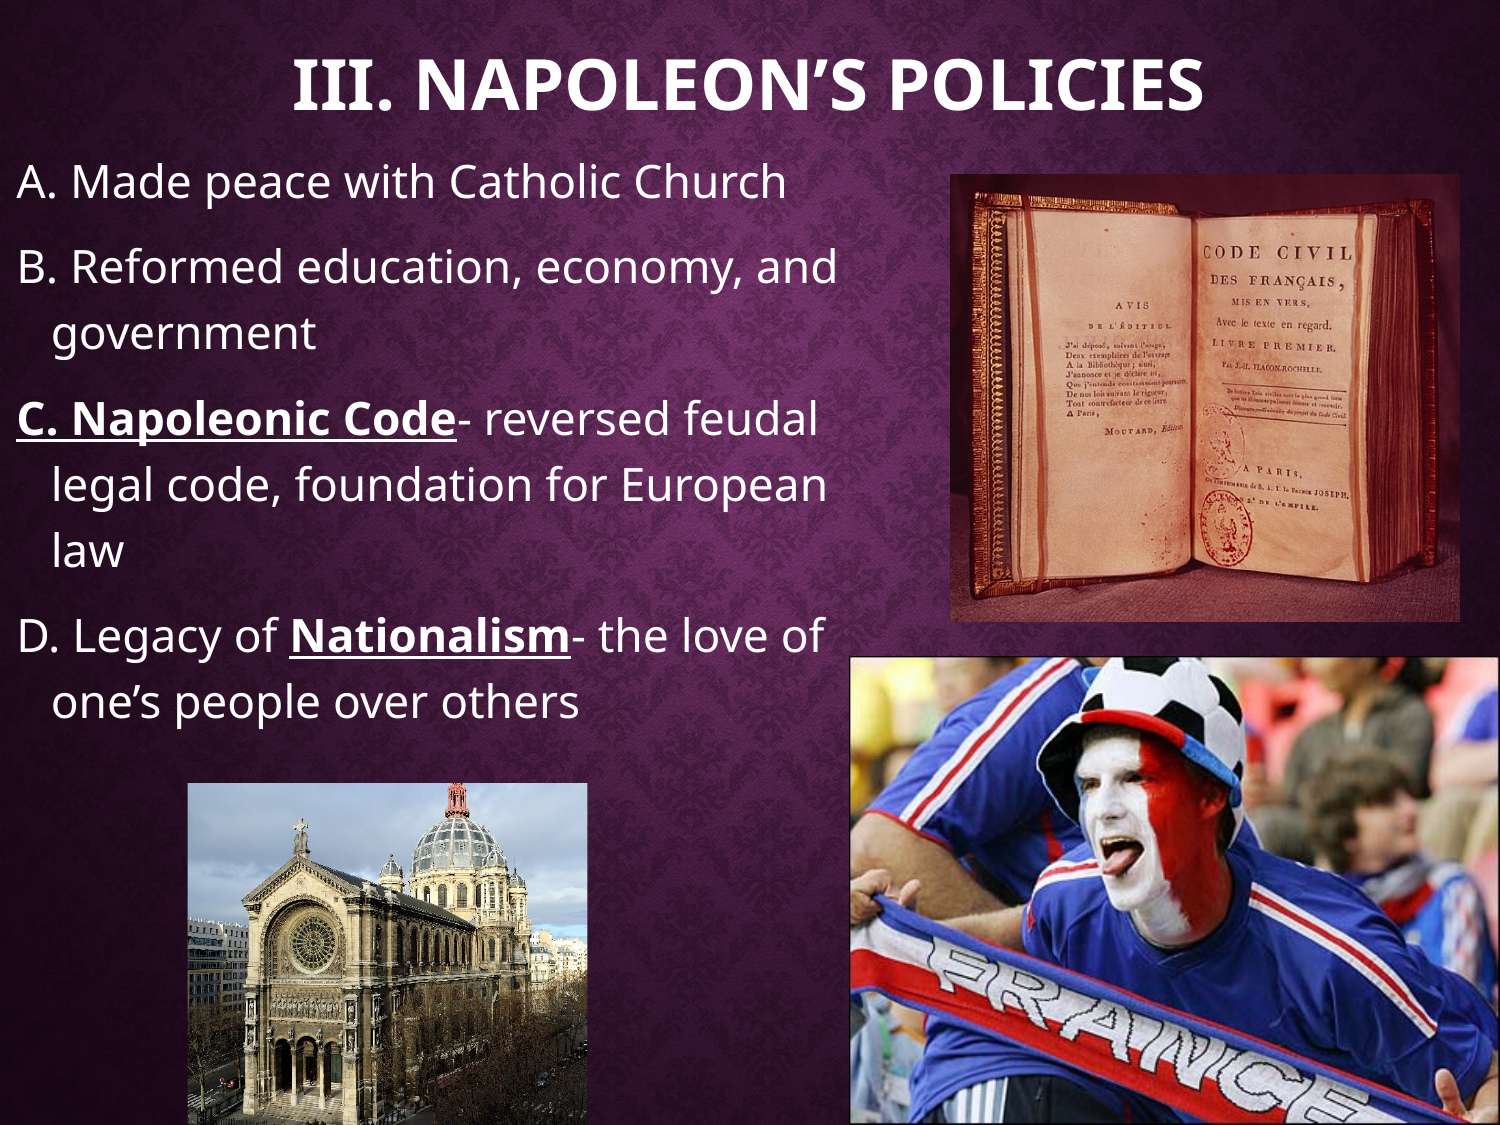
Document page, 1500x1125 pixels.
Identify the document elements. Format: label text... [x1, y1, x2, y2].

picture [186, 783, 588, 1125]
picture [949, 174, 1461, 623]
title III. Napoleon’s Policies [112, 0, 1387, 175]
picture [849, 655, 1500, 1125]
list A. Made peace with Catholic Church B. Reformed education, economy, and government C. Napoleonic Code- reversed feudal legal code, foundation for European law D. Legacy of Nationalism- the love of one’s people over others [1, 133, 877, 740]
